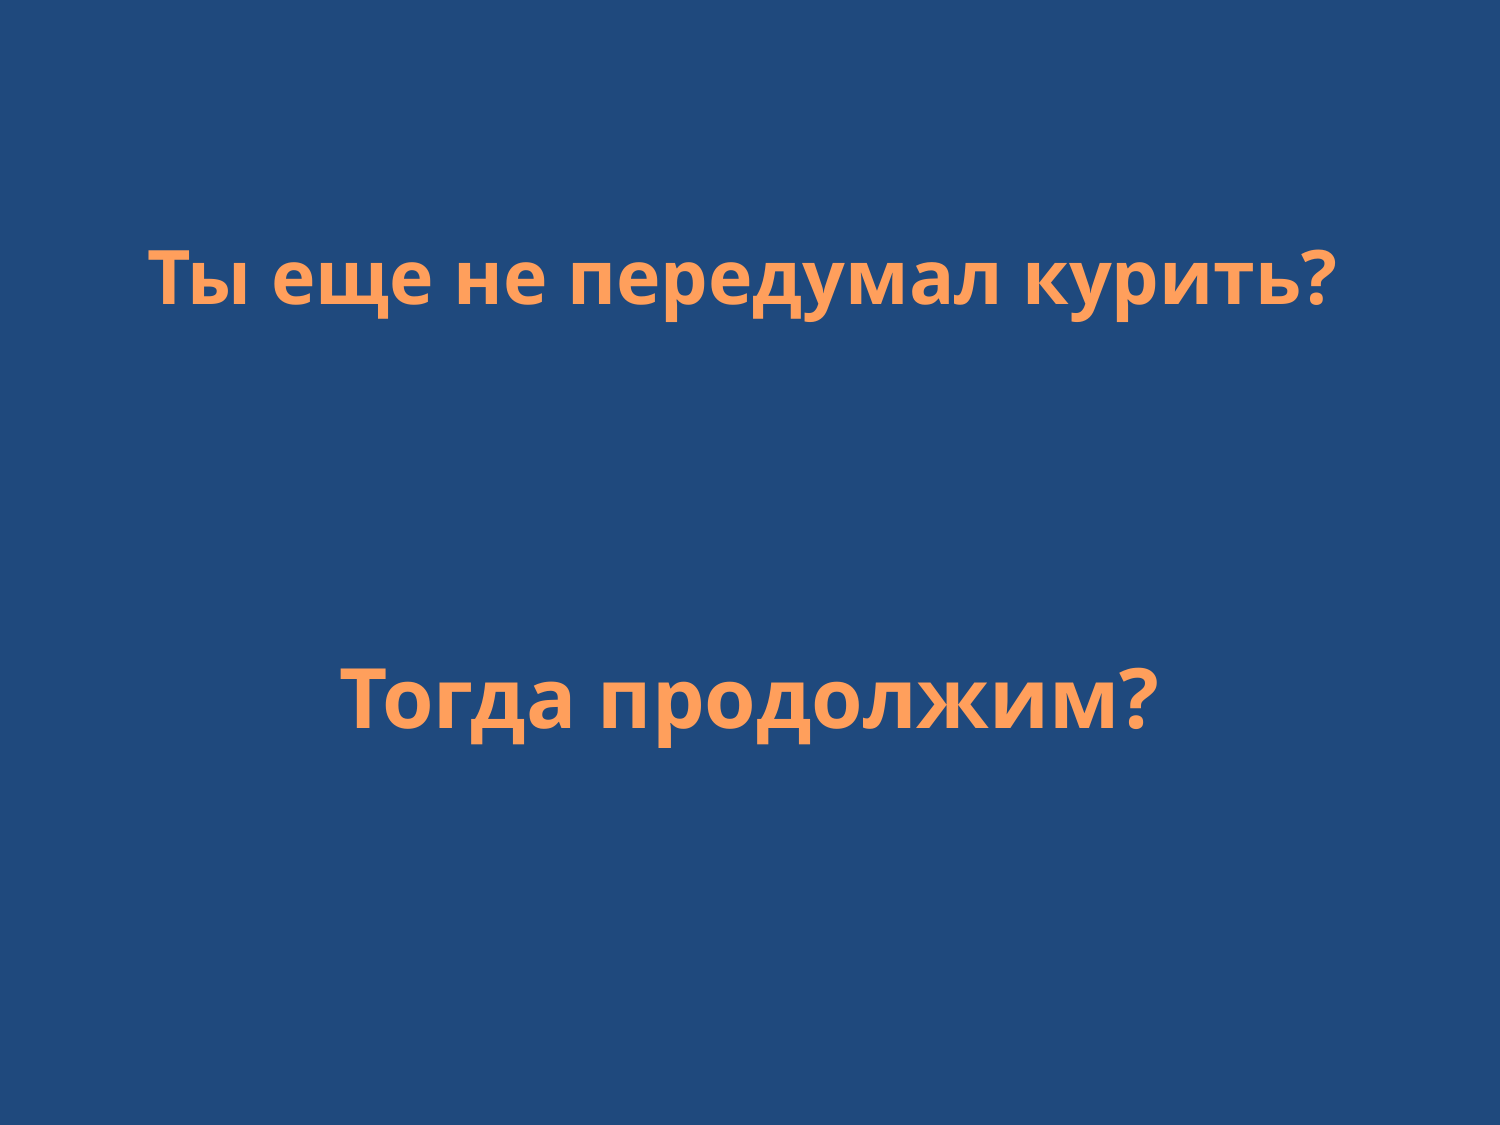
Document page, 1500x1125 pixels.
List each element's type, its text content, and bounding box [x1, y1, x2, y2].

title Ты еще не передумал курить? [105, 199, 1381, 441]
subtitle Тогда продолжим? [225, 637, 1275, 925]
